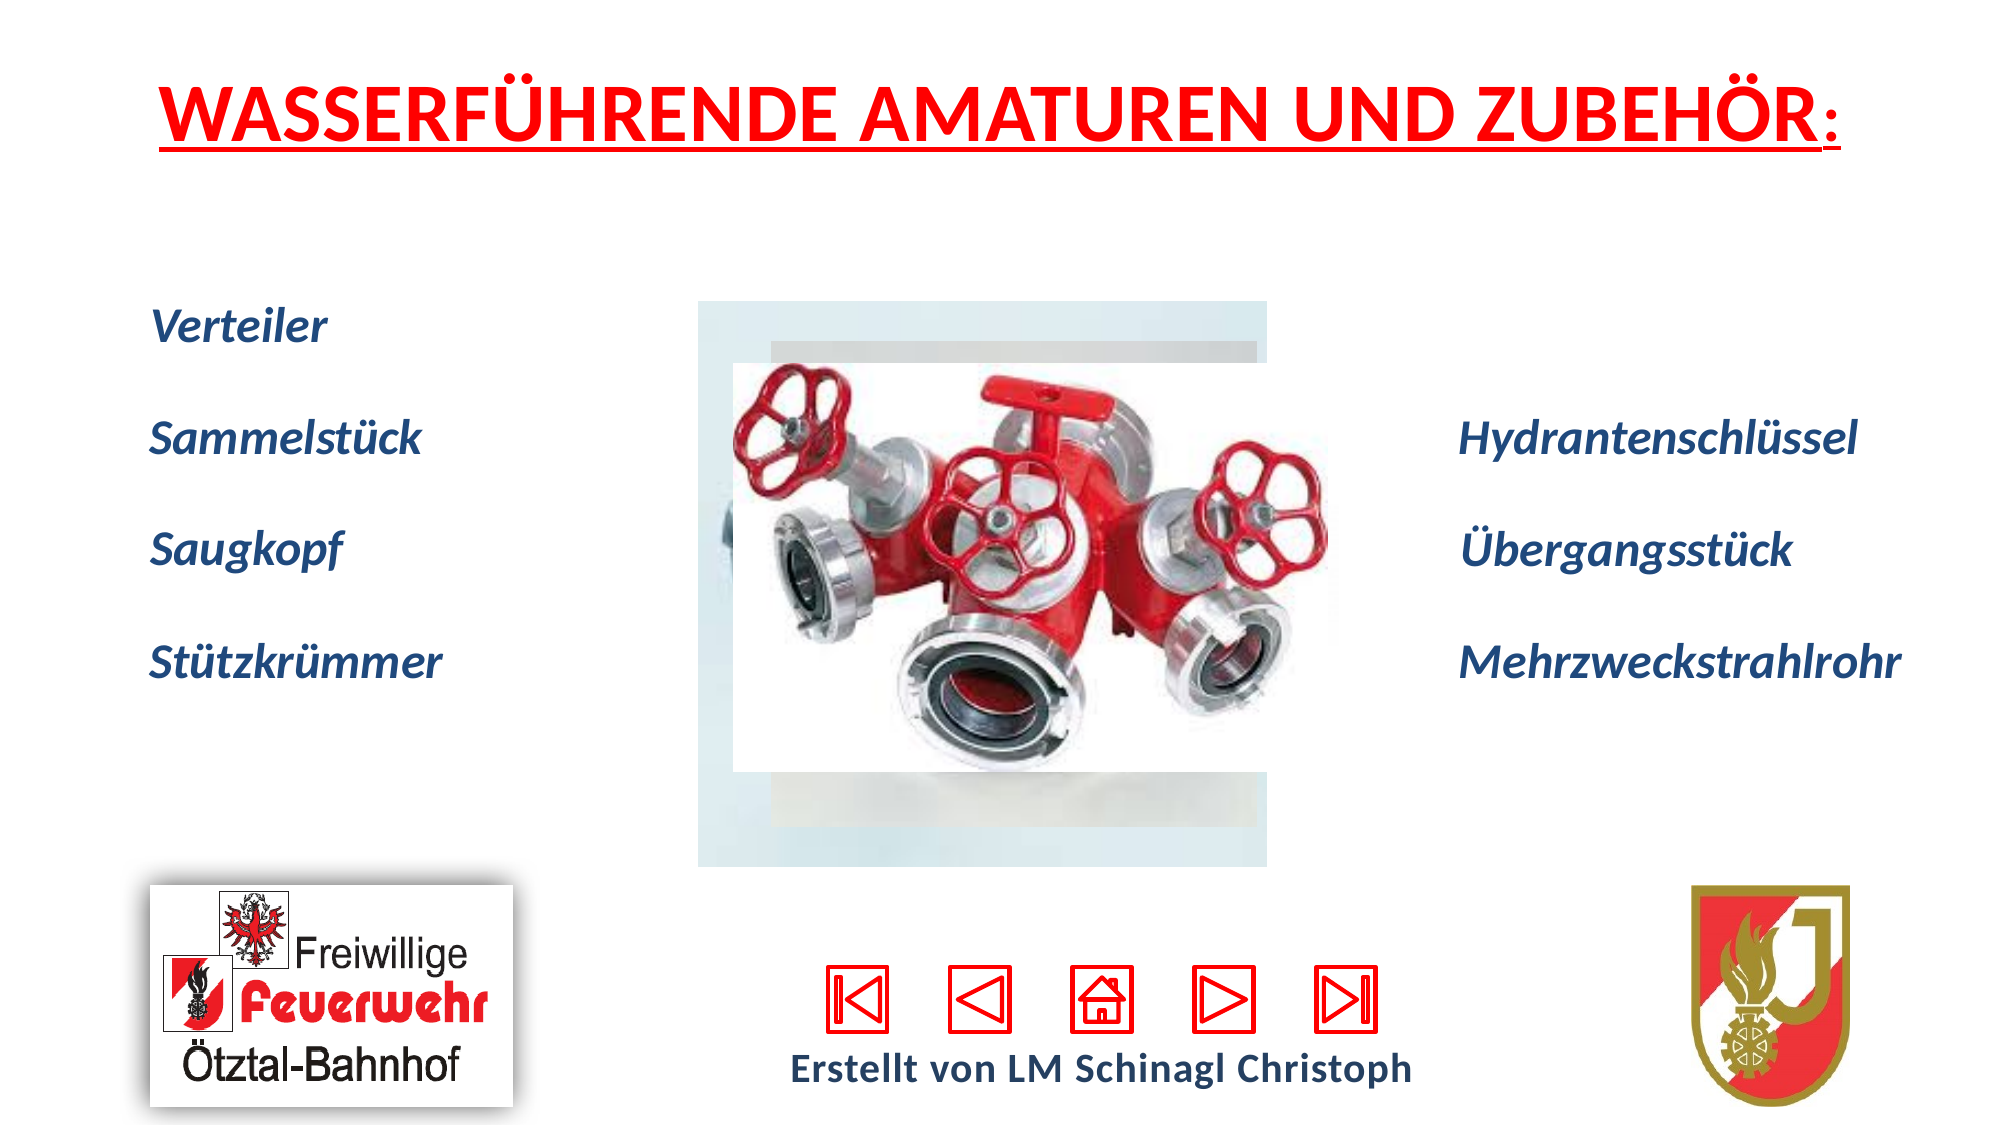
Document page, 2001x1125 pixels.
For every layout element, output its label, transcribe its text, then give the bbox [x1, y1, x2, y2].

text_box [149, 885, 1850, 1107]
text_box Mehrzweckstrahlrohr [1444, 621, 1963, 697]
text_box Verteiler [135, 284, 343, 360]
title WASSERFÜHRENDE Amaturen und Zubehör: [0, 50, 2000, 187]
picture [698, 265, 1339, 885]
text_box Sammelstück [134, 396, 575, 472]
text_box Hydrantenschlüssel [1444, 396, 1893, 472]
text_box Übergangsstück [1445, 509, 1810, 584]
text_box Stützkrümmer [134, 621, 471, 697]
text_box Saugkopf [135, 508, 359, 583]
